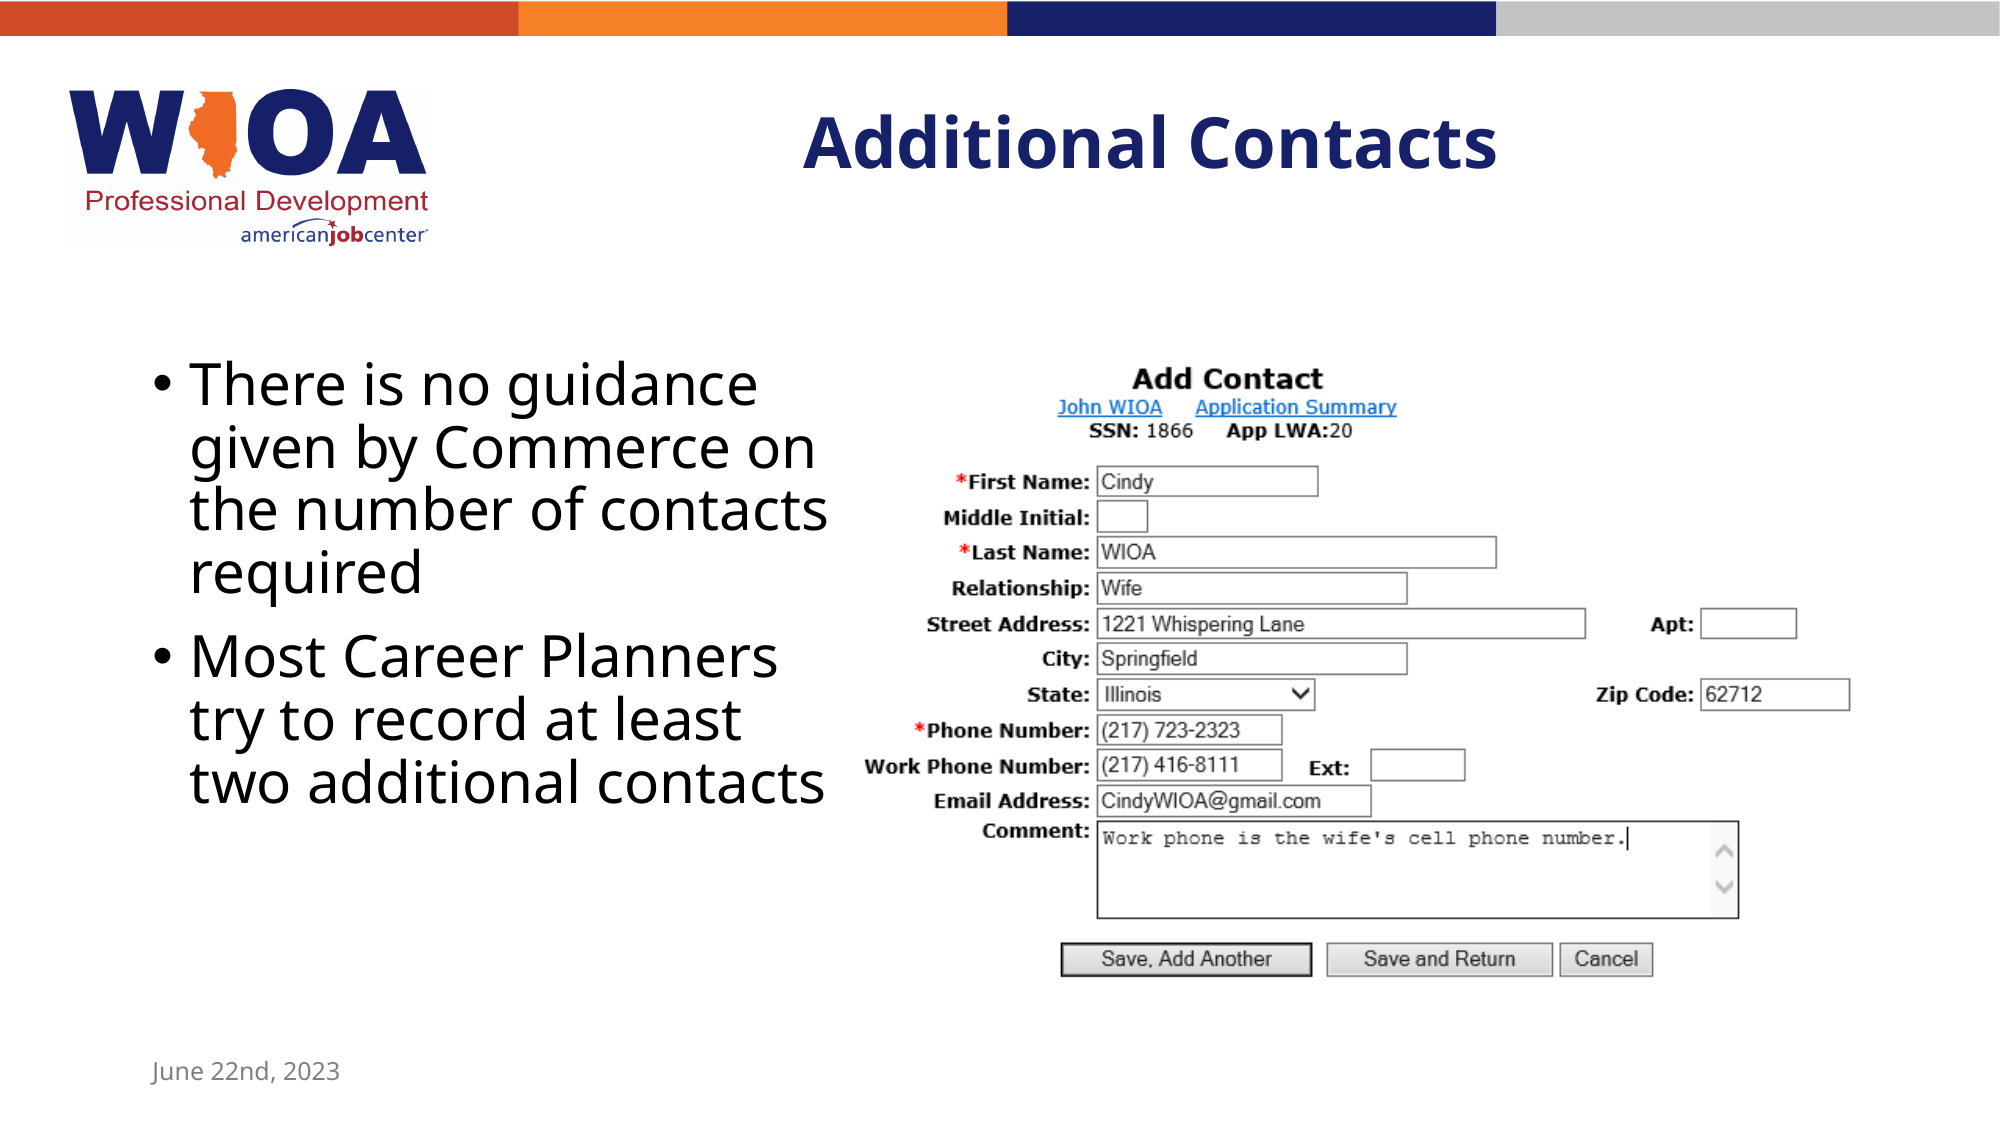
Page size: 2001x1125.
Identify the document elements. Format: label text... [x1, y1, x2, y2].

picture [0, 0, 2000, 1125]
list There is no guidance given by Commerce on the number of contacts required Most Career Planners try to record at least two additional contacts [137, 347, 865, 1014]
footer June 22nd, 2023 [137, 1042, 1338, 1103]
title Additional Contacts [526, 100, 1777, 193]
